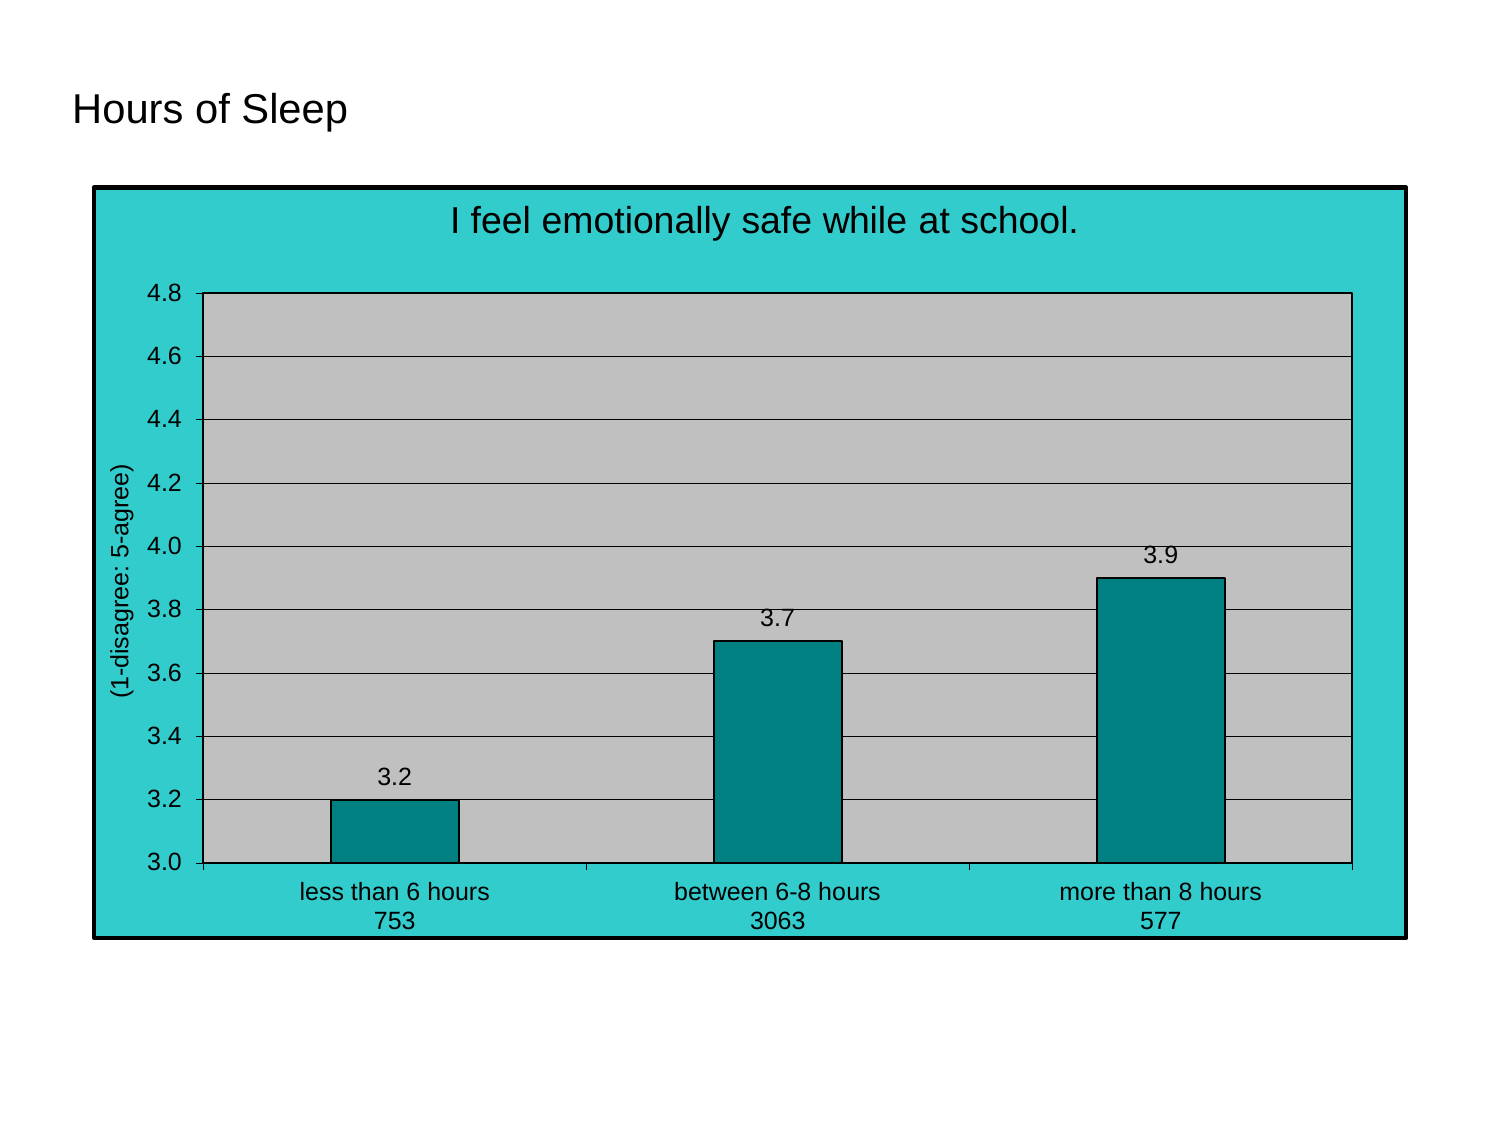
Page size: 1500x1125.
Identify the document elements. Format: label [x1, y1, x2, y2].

picture [91, 185, 1409, 940]
